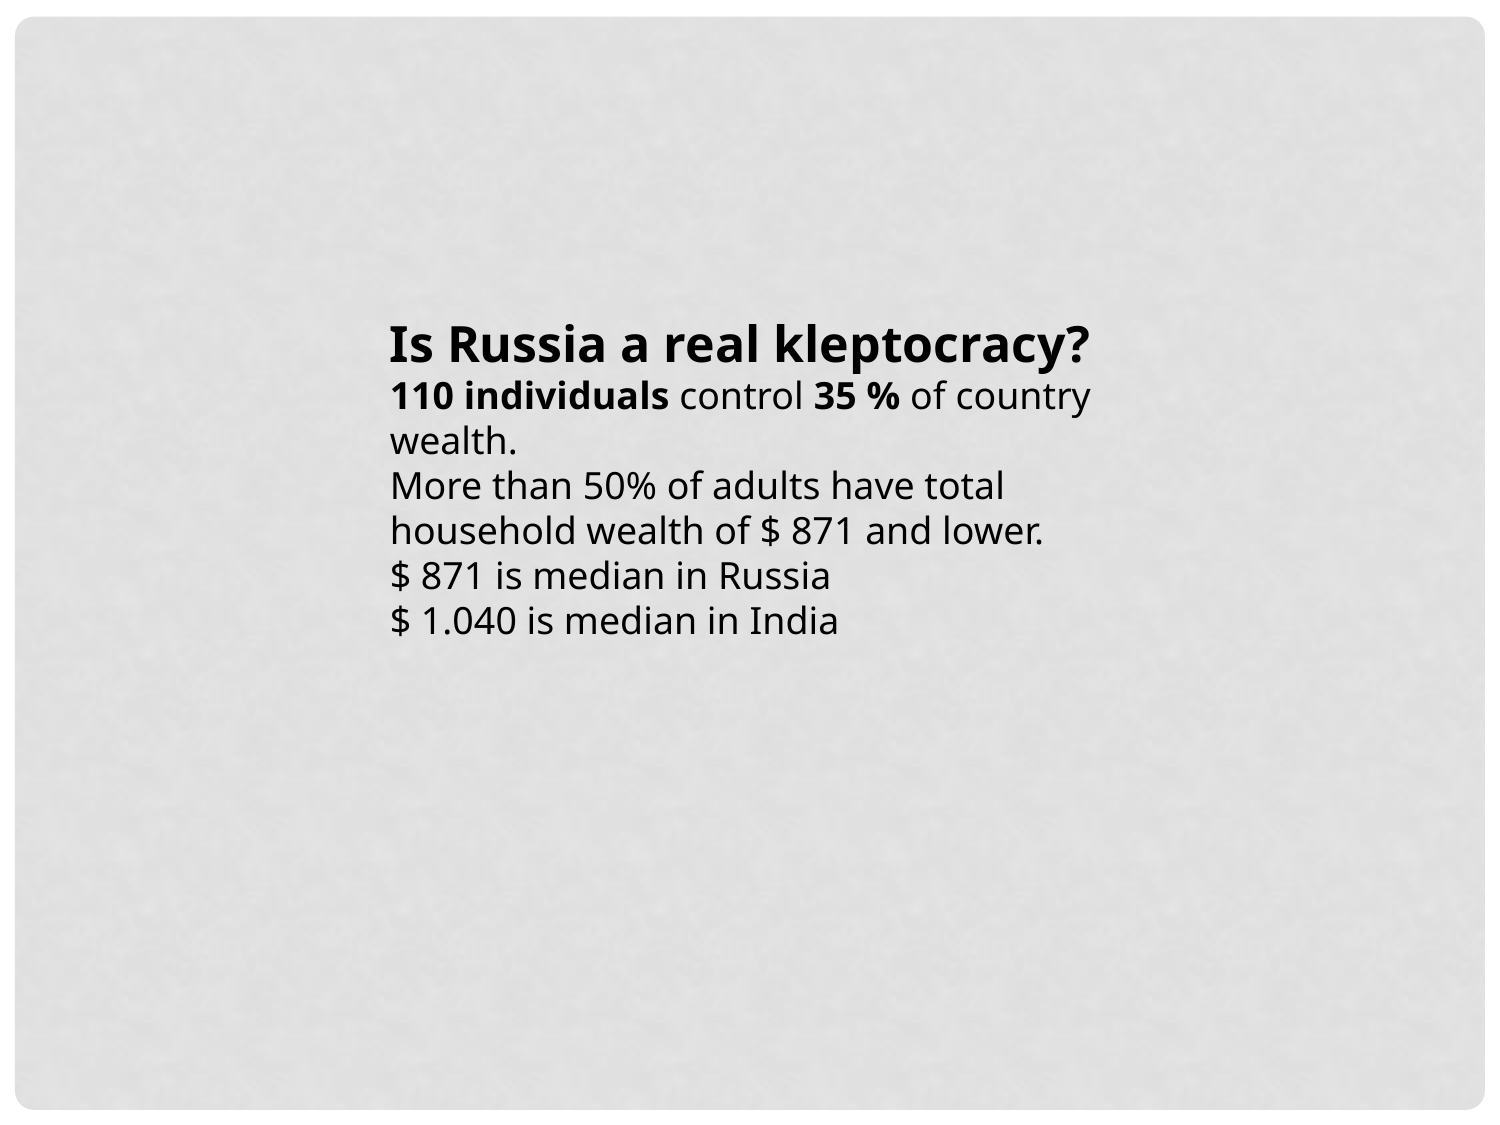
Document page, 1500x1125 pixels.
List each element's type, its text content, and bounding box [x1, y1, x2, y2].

text_box Is Russia a real kleptocracy? 110 individuals control 35 % of country wealth. More than 50% of adults have total household wealth of $ 871 and lower. $ 871 is median in Russia $ 1.040 is median in India [374, 304, 1125, 650]
